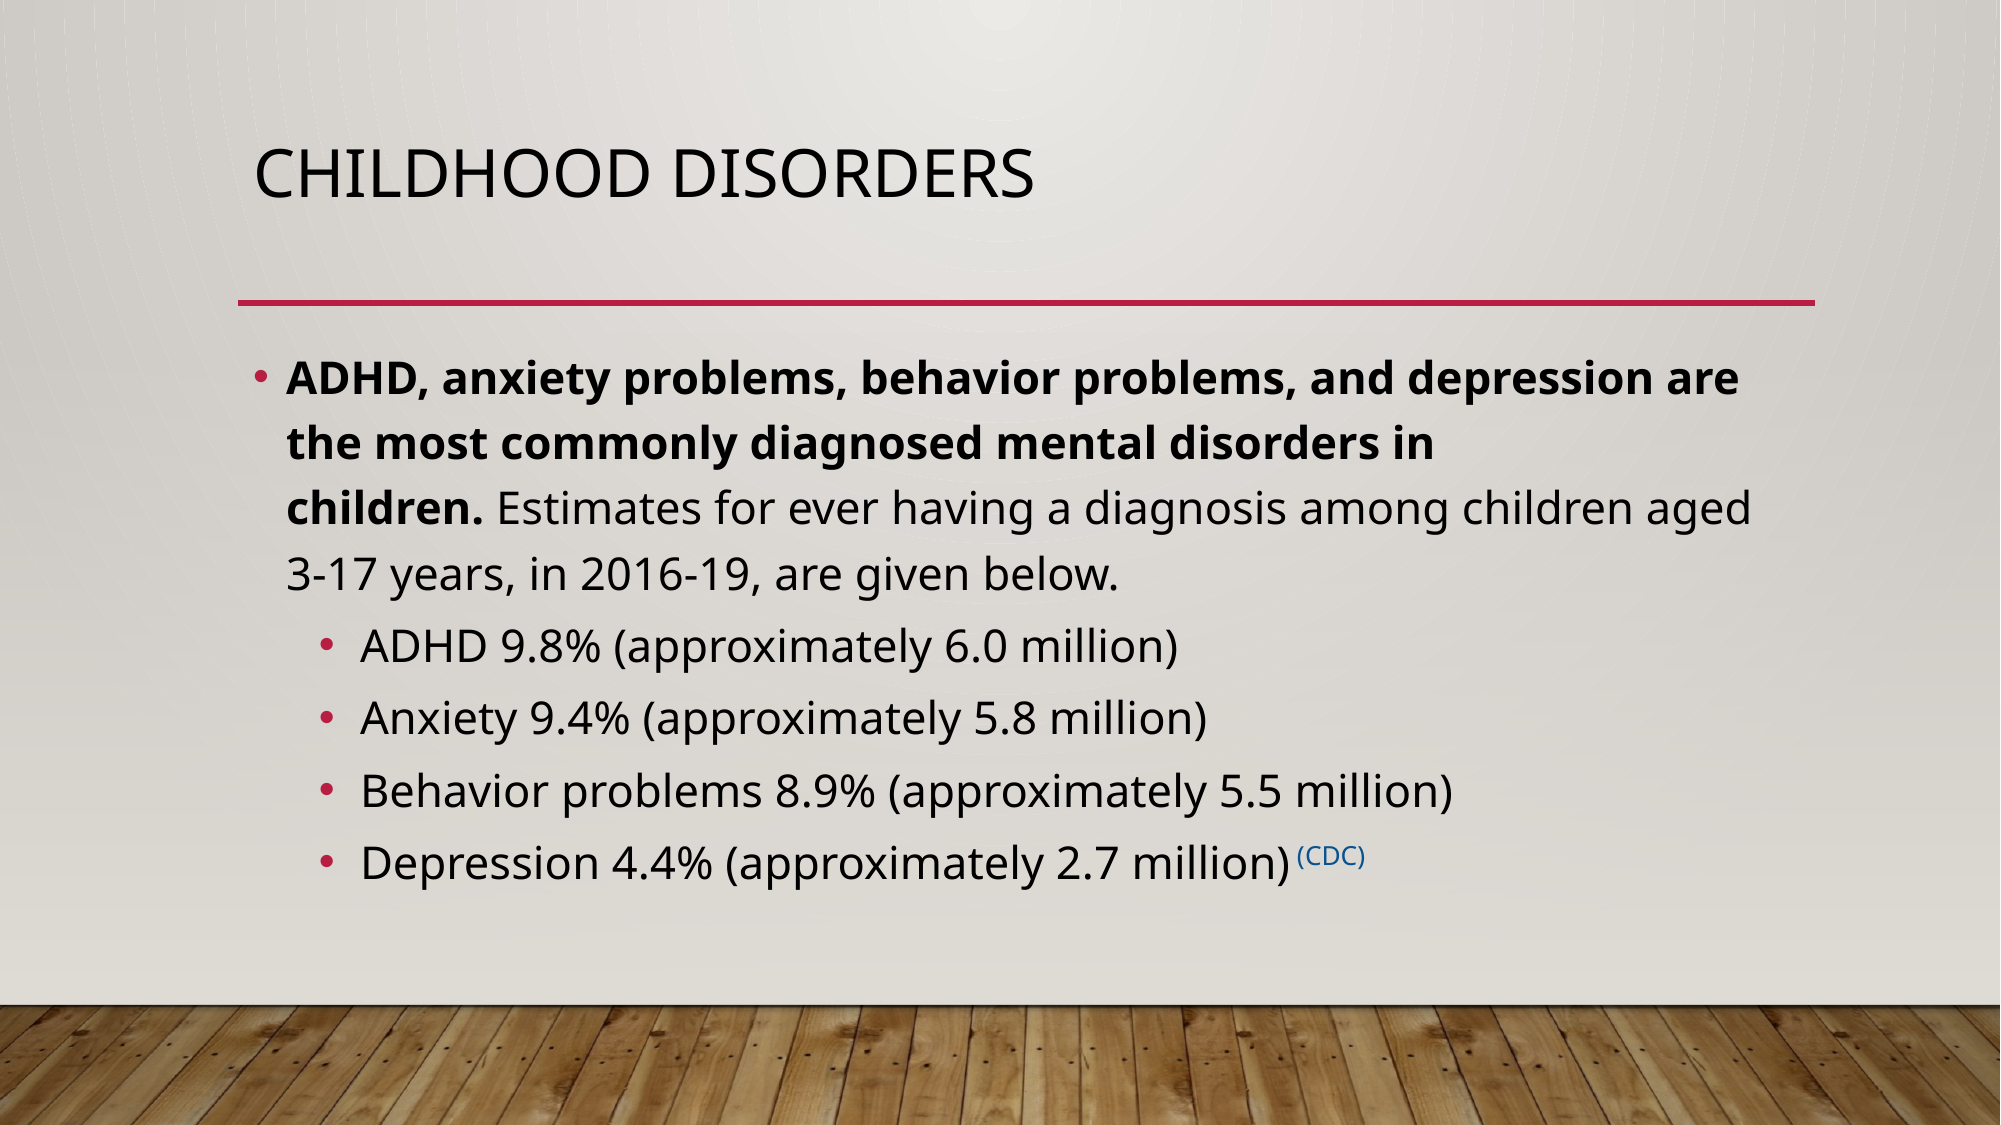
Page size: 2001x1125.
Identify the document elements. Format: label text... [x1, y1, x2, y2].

picture [0, 1005, 2000, 1125]
list ADHD, anxiety problems, behavior problems, and depression are the most commonly diagnosed mental disorders in children. Estimates for ever having a diagnosis among children aged 3-17 years, in 2016-19, are given below. ADHD 9.8% (approximately 6.0 million) Anxiety 9.4% (approximately 5.8 million) Behavior problems 8.9% (approximately 5.5 million) Depression 4.4% (approximately 2.7 million) (CDC) [238, 330, 1814, 897]
title Childhood Disorders [238, 131, 1814, 305]
